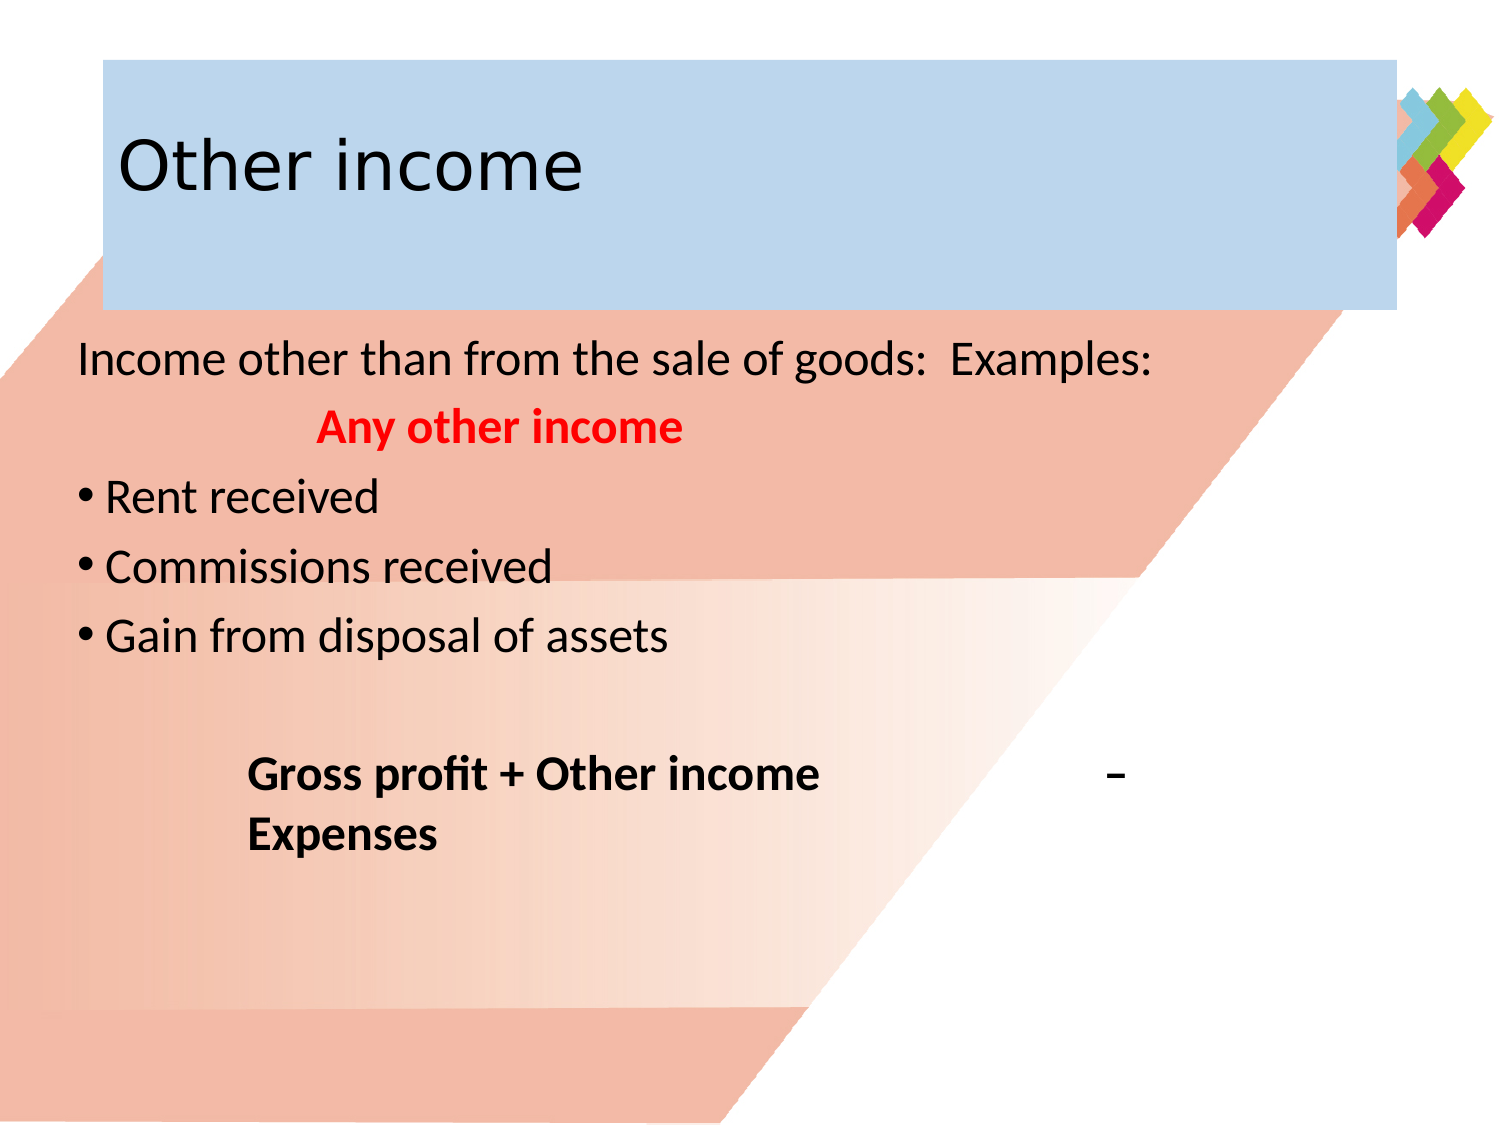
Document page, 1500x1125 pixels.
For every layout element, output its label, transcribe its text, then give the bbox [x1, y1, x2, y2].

title Other income [103, 59, 1397, 310]
text_box Income other than from the sale of goods: Examples: Any other income Rent received Commissions received Gain from disposal of assets Gross profit + Other income – Expenses [75, 313, 1388, 861]
picture [0, 0, 1500, 1125]
